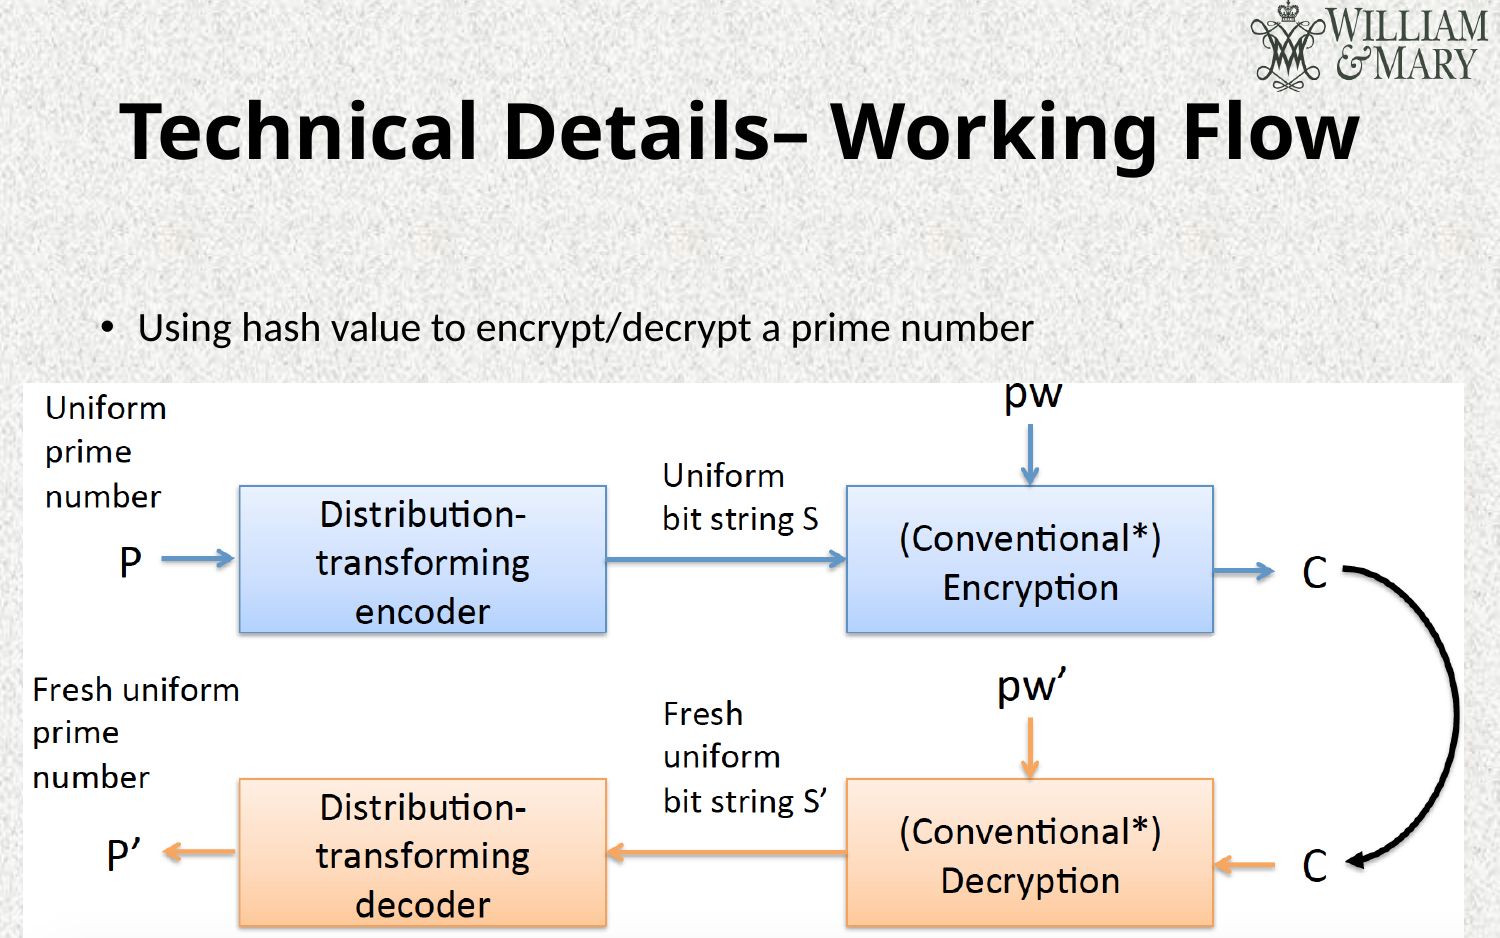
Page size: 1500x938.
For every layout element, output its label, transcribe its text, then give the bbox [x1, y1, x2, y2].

picture [1250, 0, 1489, 92]
list Using hash value to encrypt/decrypt a prime number [85, 298, 1379, 383]
title Technical Details– Working Flow [103, 43, 1397, 225]
picture [23, 383, 1464, 938]
